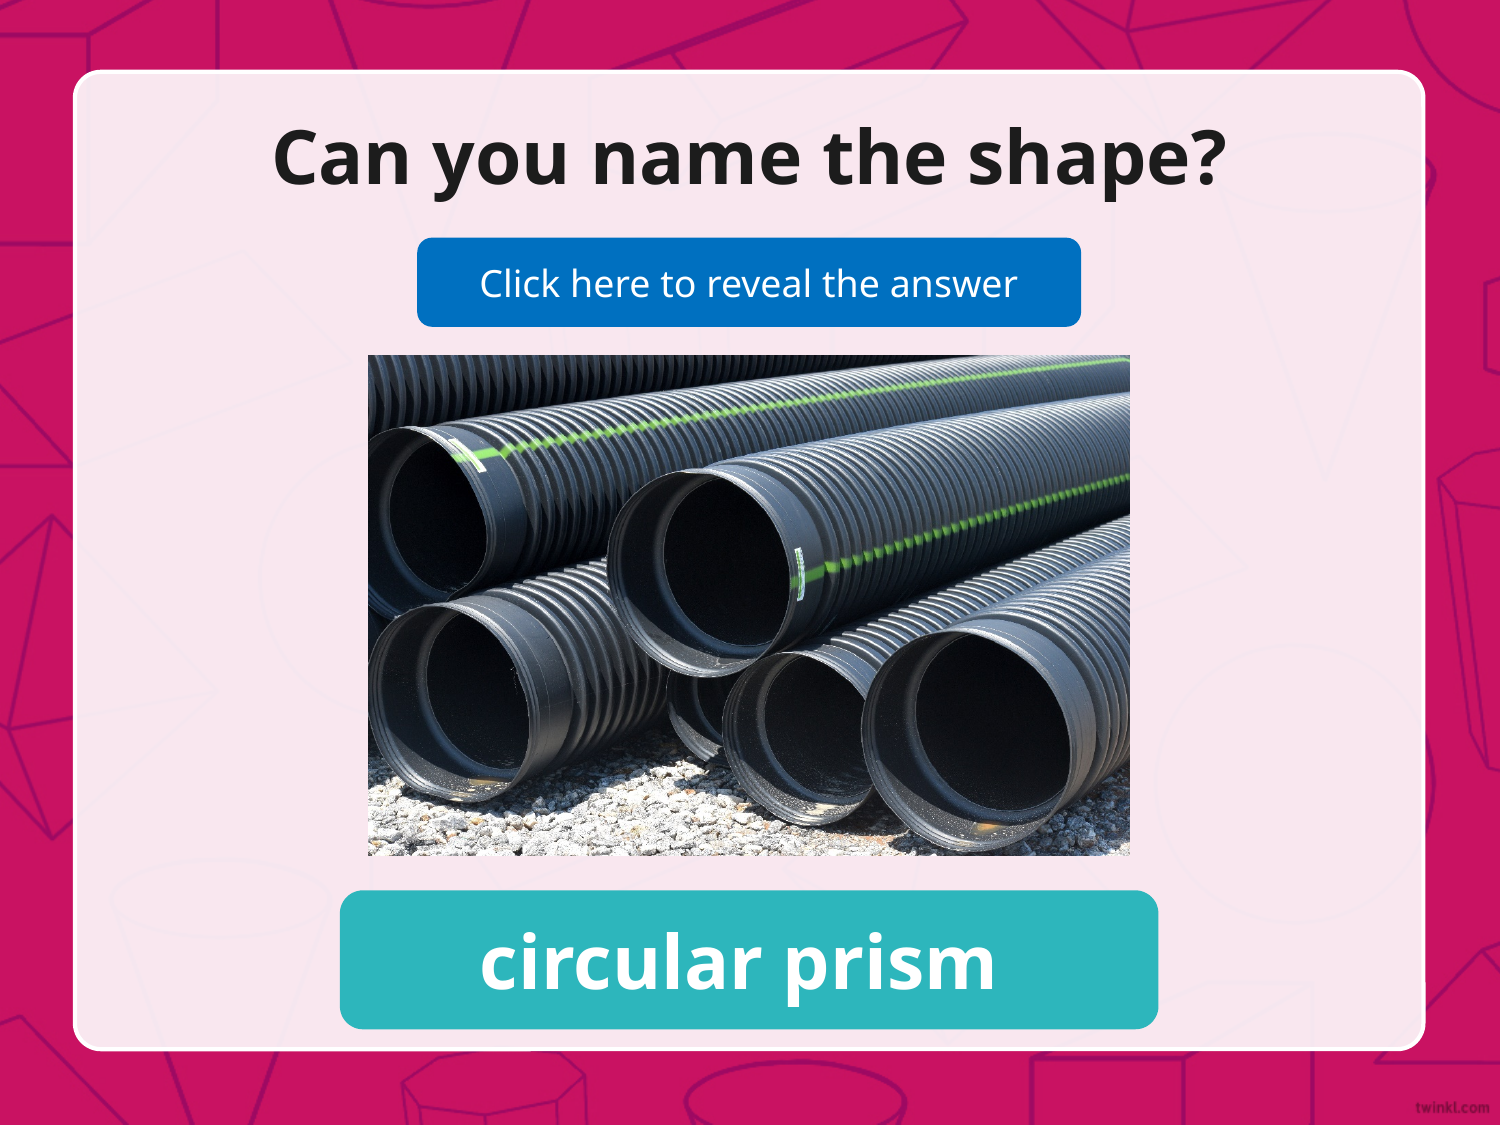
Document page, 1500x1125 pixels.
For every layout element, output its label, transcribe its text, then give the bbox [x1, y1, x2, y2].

picture [0, 0, 1500, 1125]
text_box circular prism [338, 889, 1160, 1031]
text_box Click here to reveal the answer [416, 244, 1083, 328]
title Can you name the shape? [73, 76, 1426, 244]
